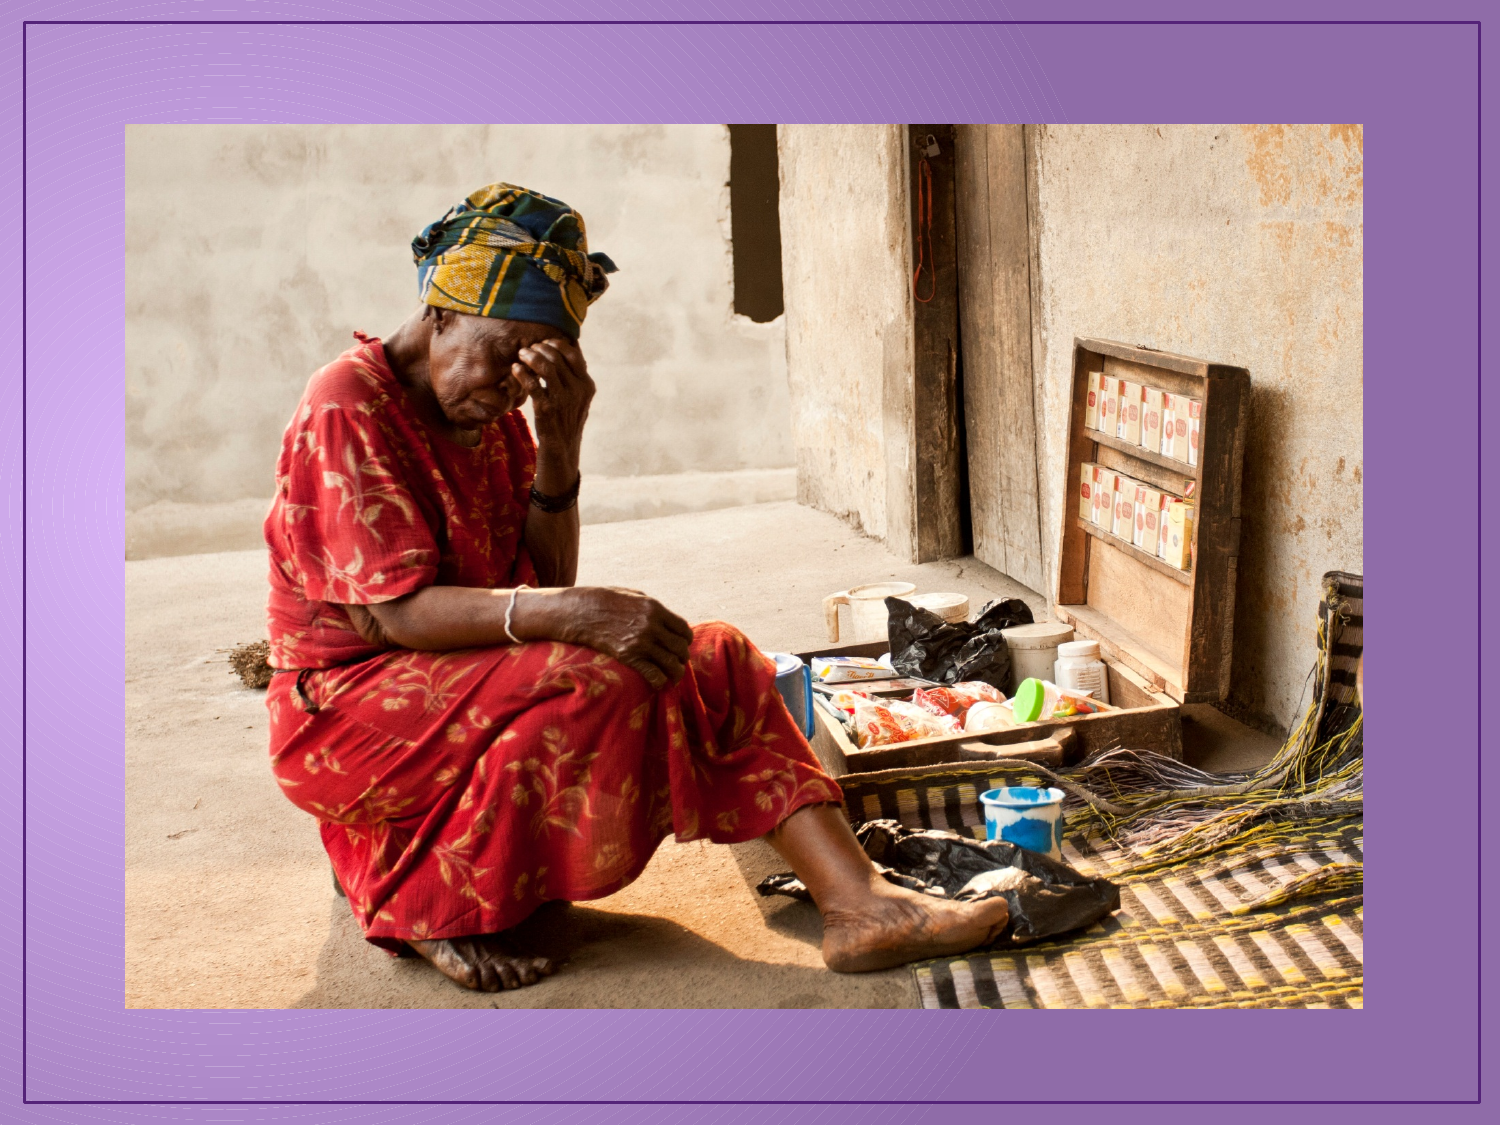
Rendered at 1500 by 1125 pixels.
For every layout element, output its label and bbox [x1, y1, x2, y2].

list [124, 124, 1363, 1010]
